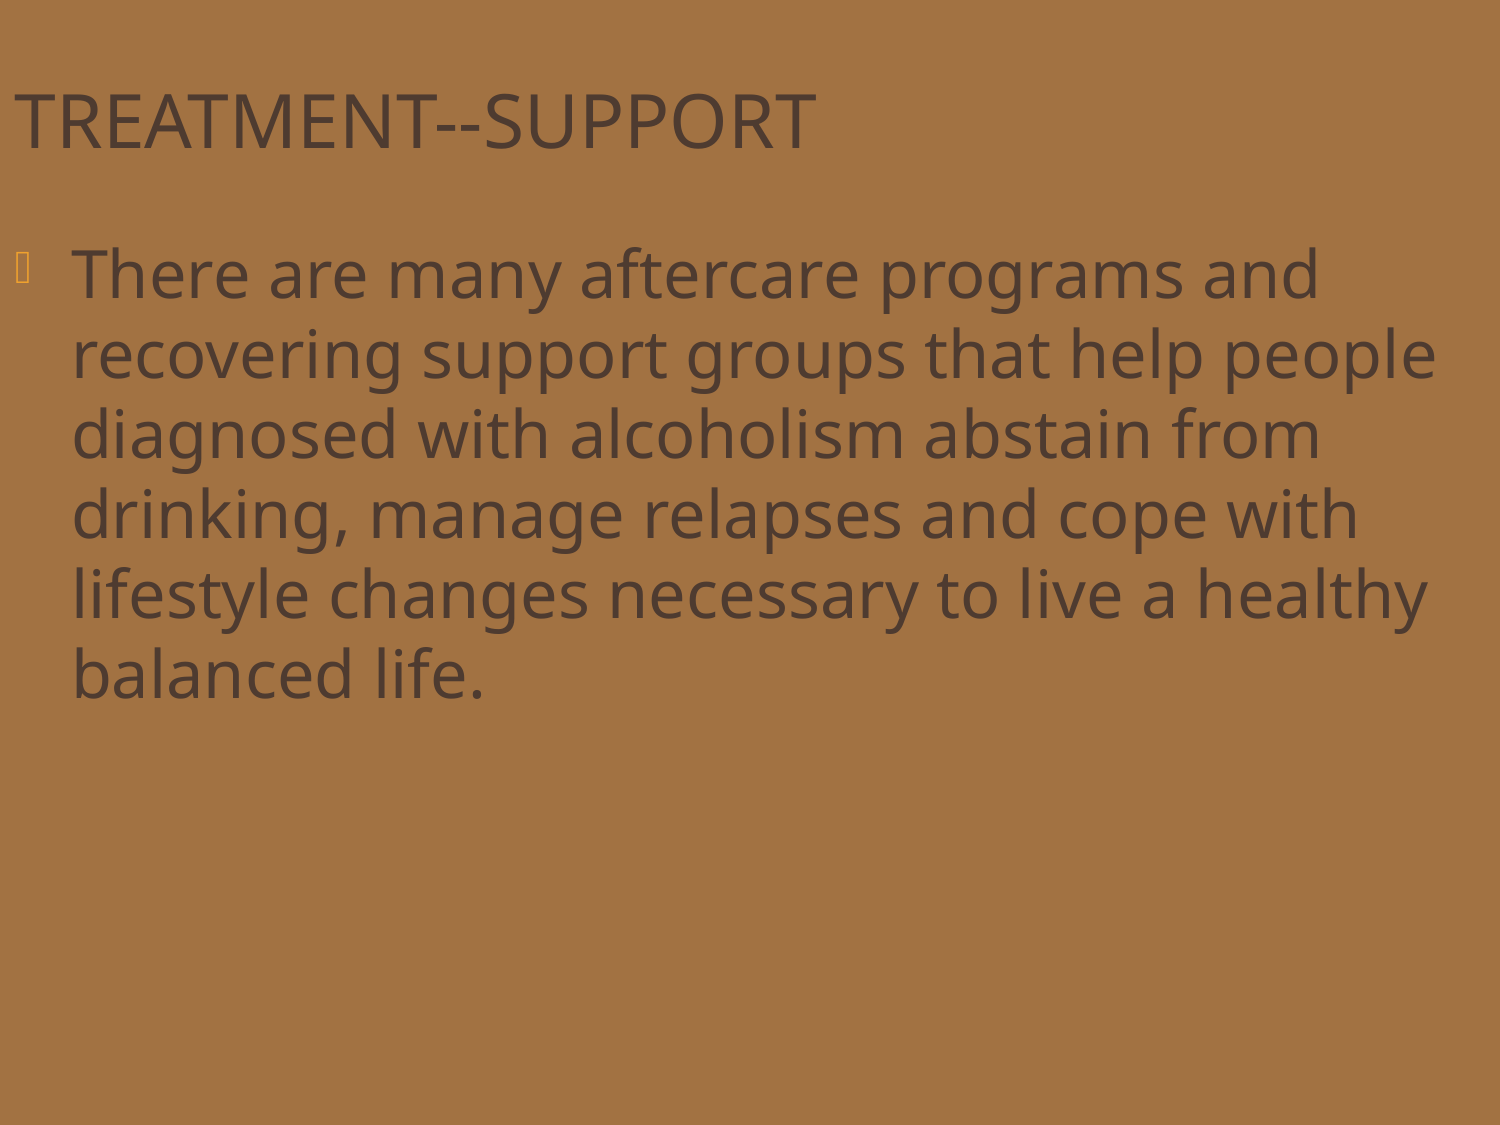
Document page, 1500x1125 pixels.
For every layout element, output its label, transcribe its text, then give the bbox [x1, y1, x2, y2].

title Treatment--support [0, 0, 1500, 224]
list There are many aftercare programs and recovering support groups that help people diagnosed with alcoholism abstain from drinking, manage relapses and cope with lifestyle changes necessary to live a healthy balanced life. [0, 224, 1500, 1125]
